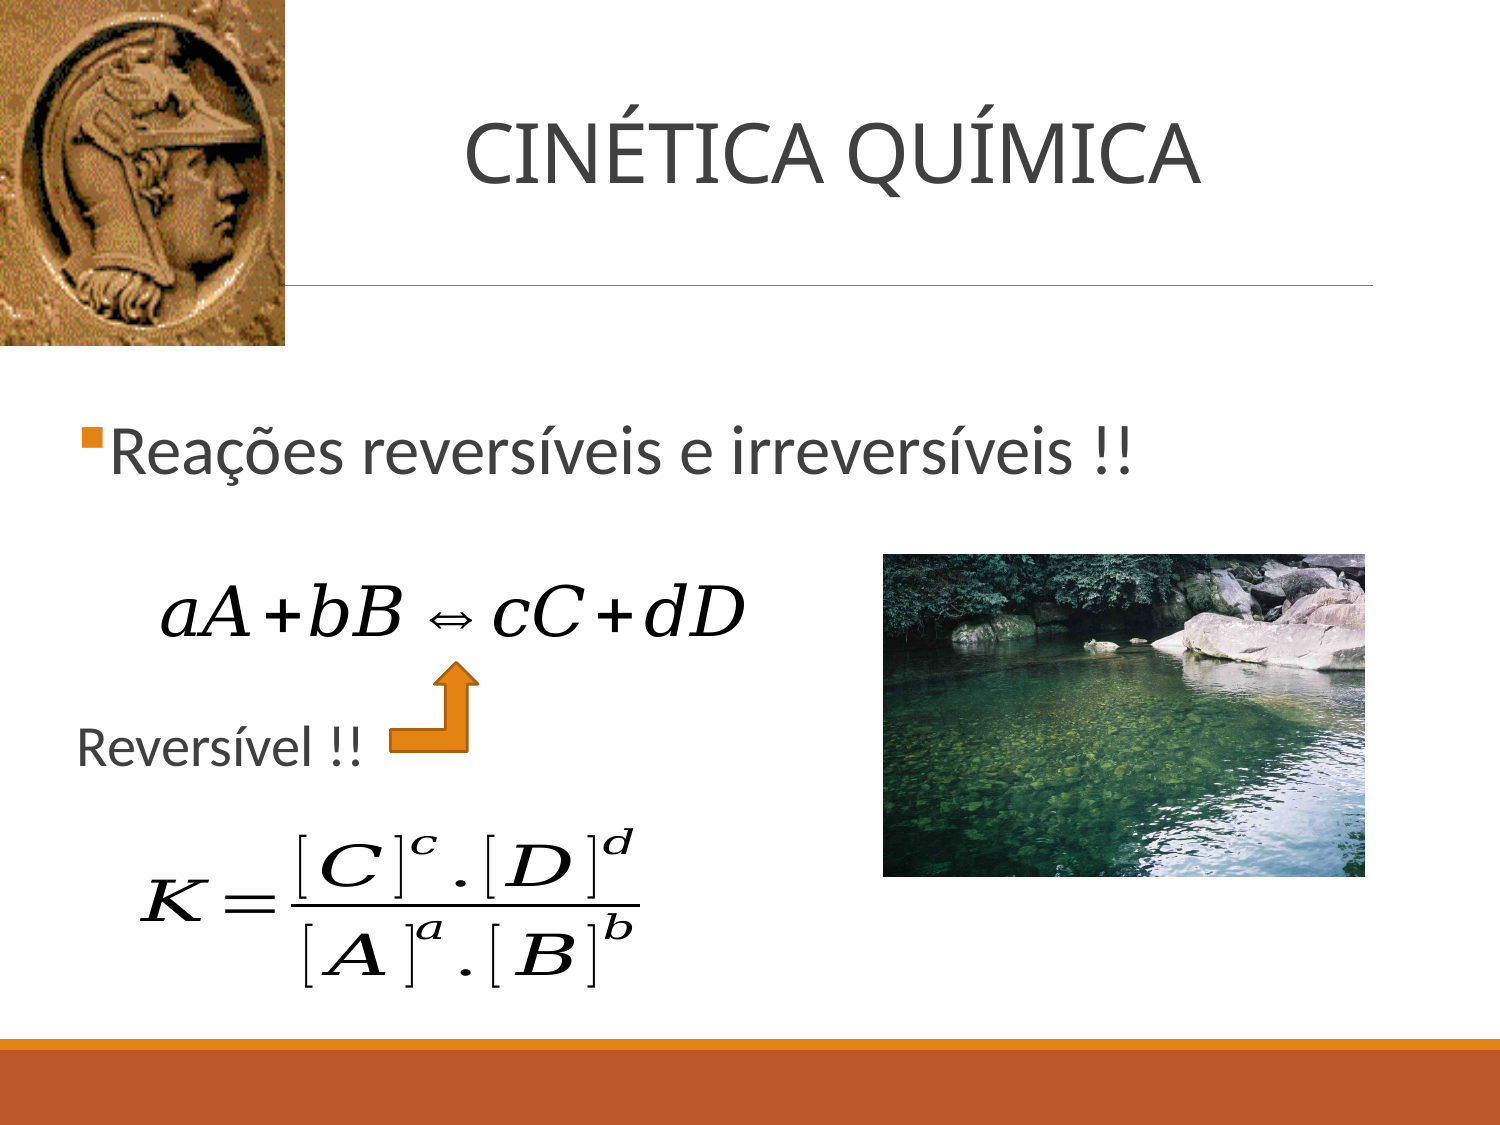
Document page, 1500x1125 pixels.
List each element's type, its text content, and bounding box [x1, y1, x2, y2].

text_box [389, 661, 480, 753]
picture [0, 0, 288, 351]
title CINÉTICA QUÍMICA [297, 66, 1418, 208]
text_box Reversível !! [76, 708, 408, 817]
list Reações reversíveis e irreversíveis !! [76, 405, 1254, 536]
picture [882, 554, 1365, 878]
